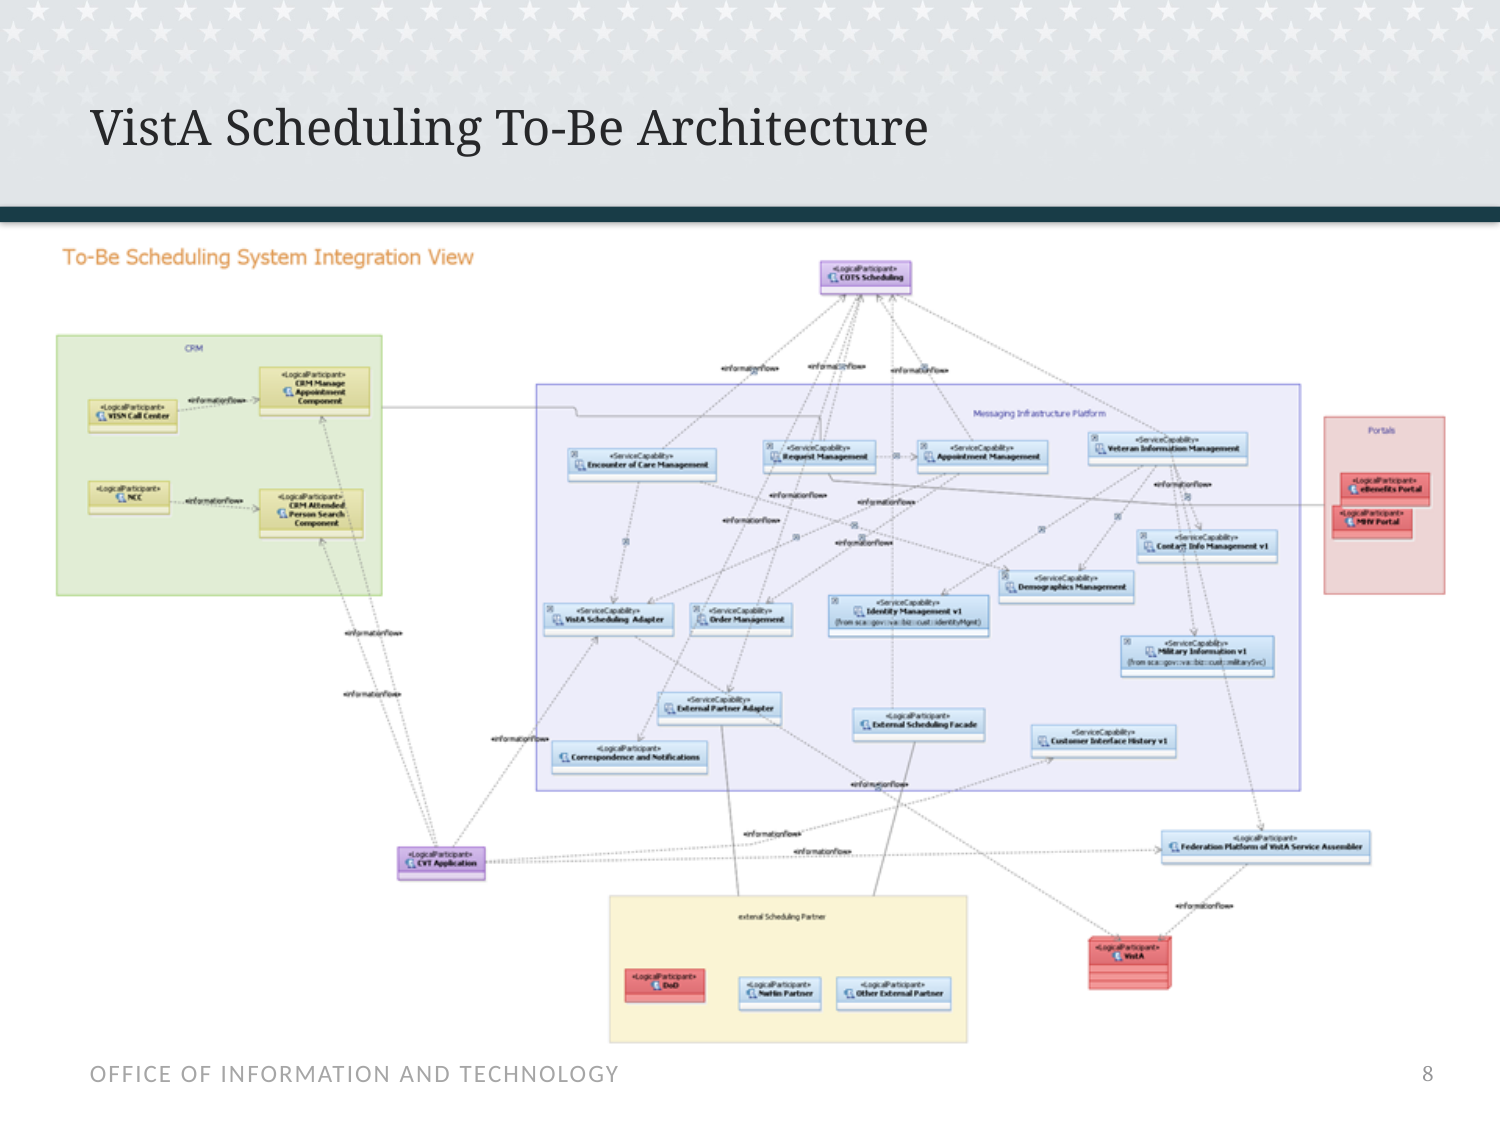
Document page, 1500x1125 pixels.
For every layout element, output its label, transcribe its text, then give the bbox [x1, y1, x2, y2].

title VistA Scheduling To-Be Architecture [75, 88, 1256, 163]
picture [49, 237, 1452, 1051]
slide_number 8 [1353, 1058, 1434, 1105]
picture [0, 0, 1500, 206]
